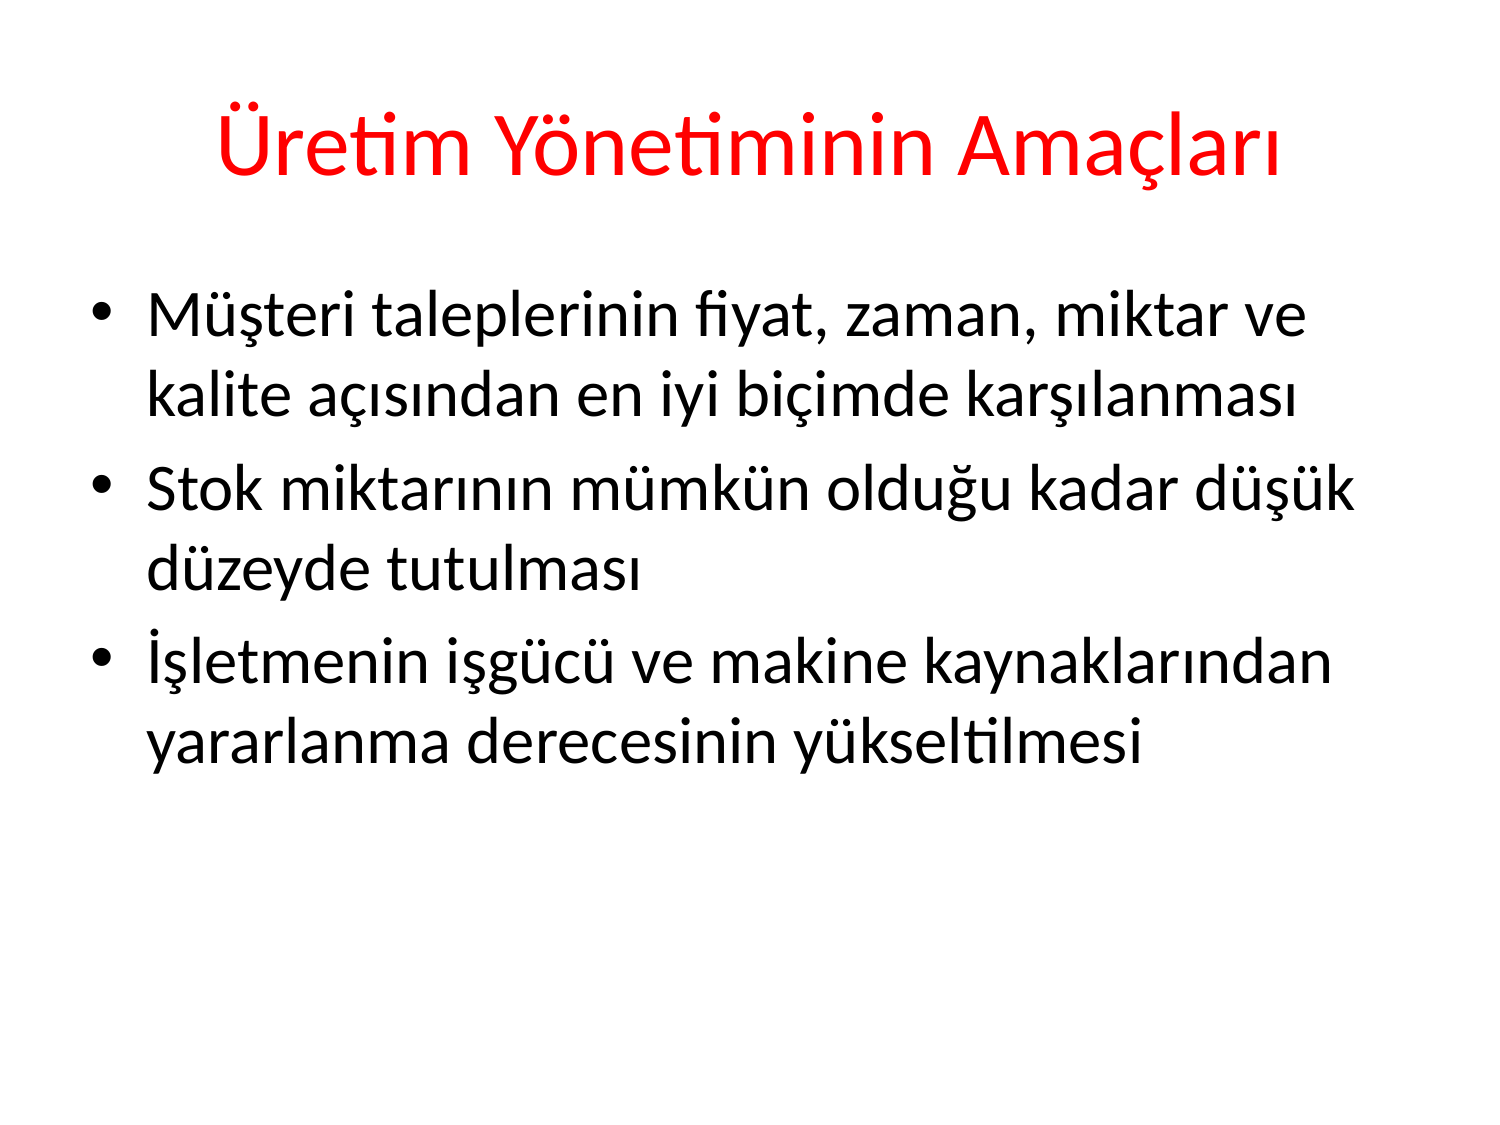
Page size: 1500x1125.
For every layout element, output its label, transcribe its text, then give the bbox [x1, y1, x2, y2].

list Müşteri taleplerinin fiyat, zaman, miktar ve kalite açısından en iyi biçimde karşılanması Stok miktarının mümkün olduğu kadar düşük düzeyde tutulması İşletmenin işgücü ve makine kaynaklarından yararlanma derecesinin yükseltilmesi [75, 262, 1425, 1005]
title Üretim Yönetiminin Amaçları [75, 45, 1425, 233]
